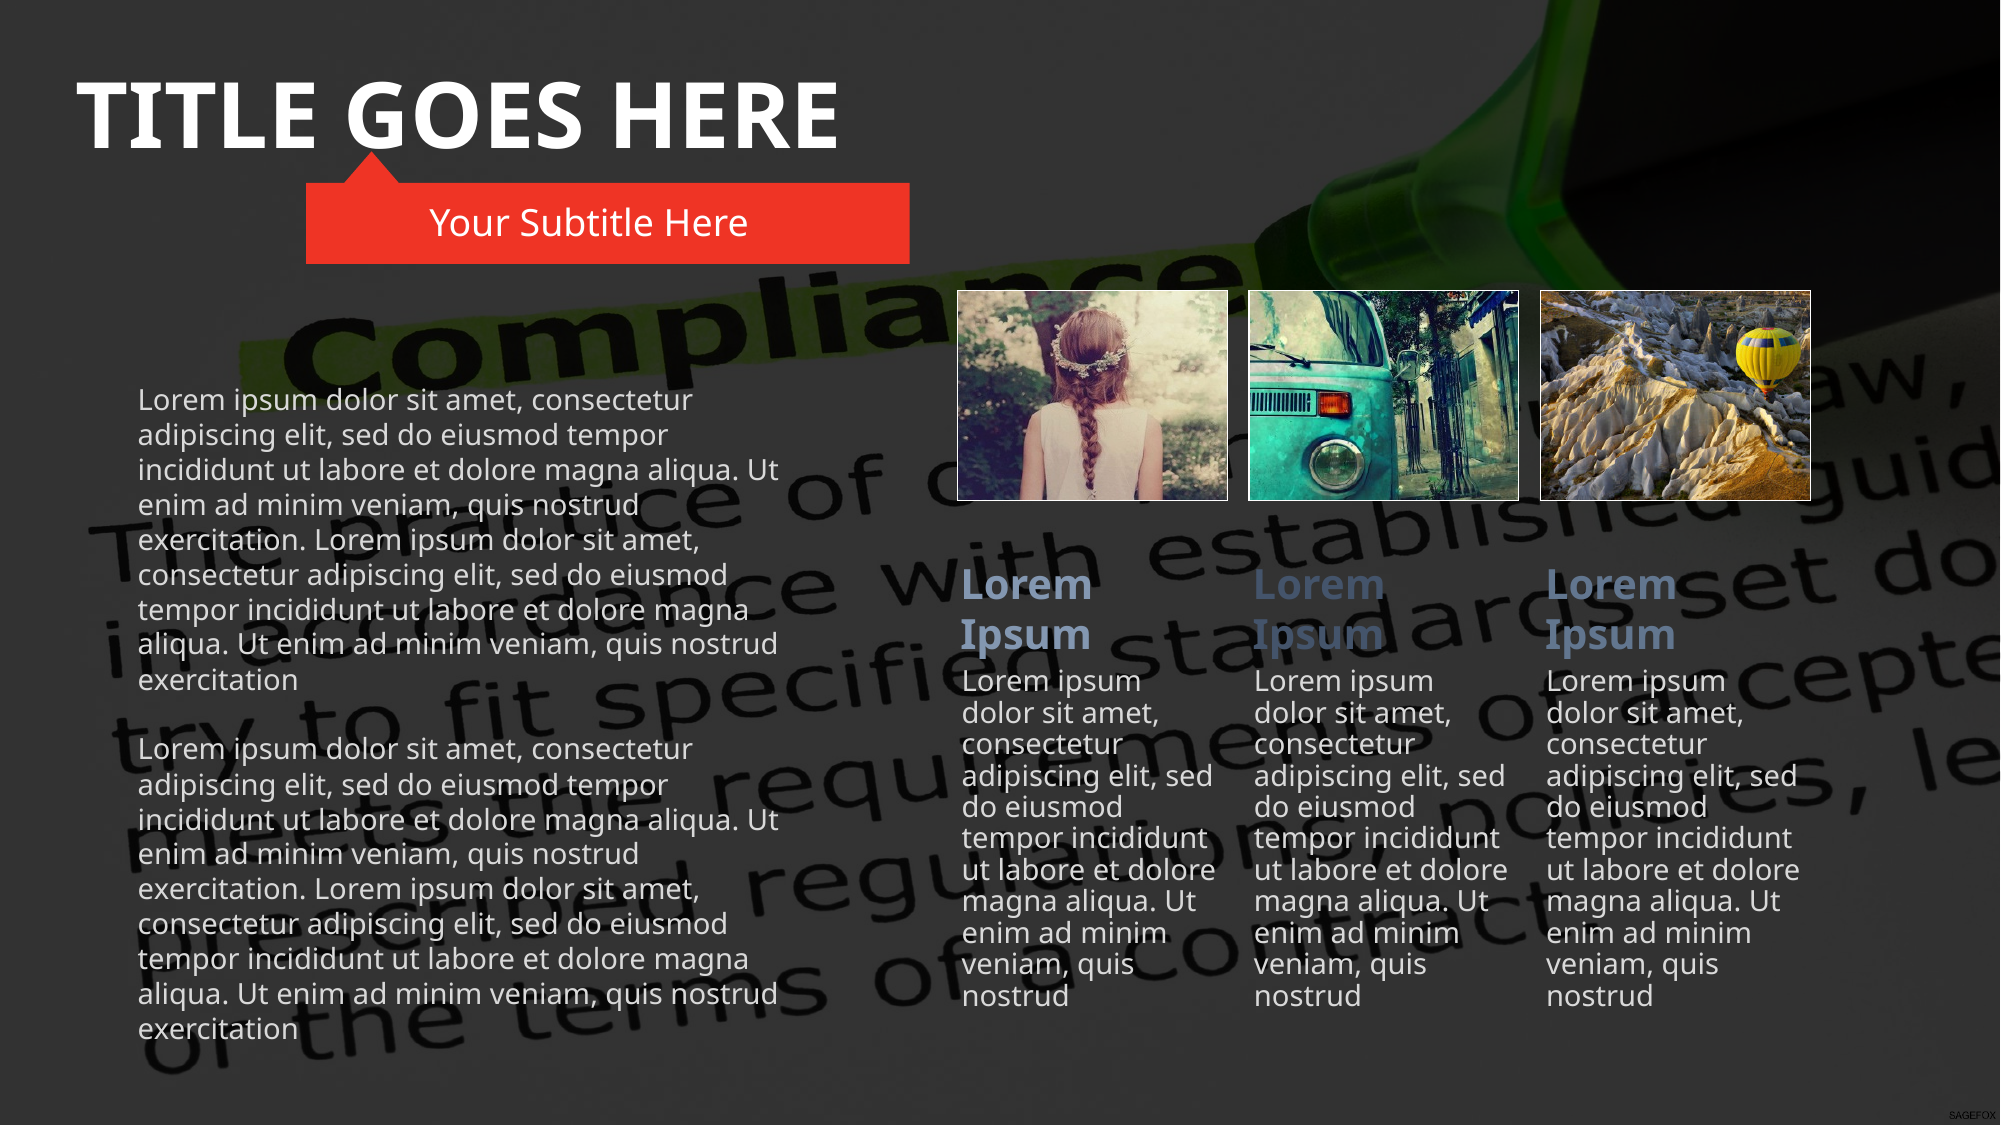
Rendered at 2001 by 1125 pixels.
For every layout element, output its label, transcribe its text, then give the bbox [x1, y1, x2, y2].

text_box TITLE GOES HERE [60, 49, 965, 175]
text_box [1540, 290, 1812, 502]
text_box Lorem ipsum dolor sit amet, consectetur adipiscing elit, sed do eiusmod tempor incididunt ut labore et dolore magna aliqua. Ut enim ad minim veniam, quis nostrud exercitation. Lorem ipsum dolor sit amet, consectetur adipiscing elit, sed do eiusmod tempor incididunt ut labore et dolore magna aliqua. Ut enim ad minim veniam, quis nostrud exercitation Lorem ipsum dolor sit amet, consectetur adipiscing elit, sed do eiusmod tempor incididunt ut labore et dolore magna aliqua. Ut enim ad minim veniam, quis nostrud exercitation. Lorem ipsum dolor sit amet, consectetur adipiscing elit, sed do eiusmod tempor incididunt ut labore et dolore magna aliqua. Ut enim ad minim veniam, quis nostrud exercitation [122, 373, 798, 1125]
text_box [306, 151, 910, 264]
text_box [956, 290, 1228, 502]
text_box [1530, 550, 1807, 1000]
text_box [945, 550, 1223, 1000]
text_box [1237, 550, 1515, 1000]
picture [0, 0, 2001, 1125]
text_box [1248, 290, 1520, 502]
